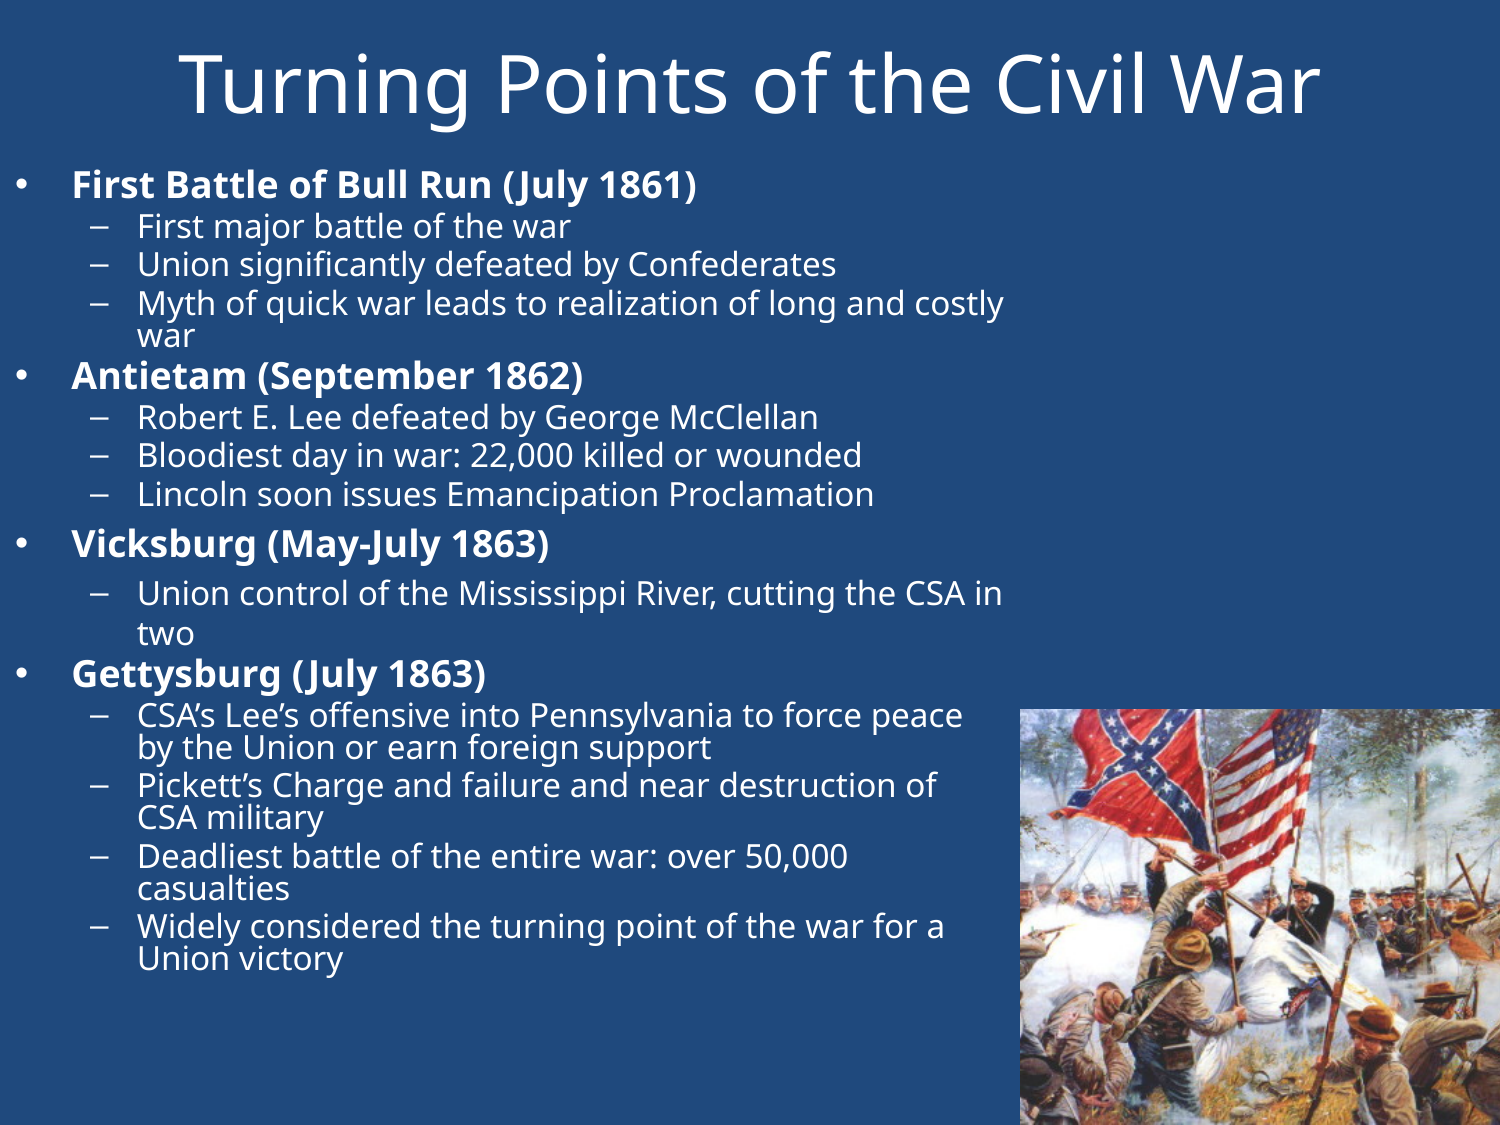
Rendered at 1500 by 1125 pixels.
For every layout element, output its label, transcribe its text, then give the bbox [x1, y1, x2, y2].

list First Battle of Bull Run (July 1861) First major battle of the war Union significantly defeated by Confederates Myth of quick war leads to realization of long and costly war Antietam (September 1862) Robert E. Lee defeated by George McClellan Bloodiest day in war: 22,000 killed or wounded Lincoln soon issues Emancipation Proclamation Vicksburg (May-July 1863) Union control of the Mississippi River, cutting the CSA in two Gettysburg (July 1863) CSA’s Lee’s offensive into Pennsylvania to force peace by the Union or earn foreign support Pickett’s Charge and failure and near destruction of CSA military Deadliest battle of the entire war: over 50,000 casualties Widely considered the turning point of the war for a Union victory [0, 162, 1021, 1038]
picture [1020, 708, 1500, 1125]
title Turning Points of the Civil War [62, 24, 1439, 138]
